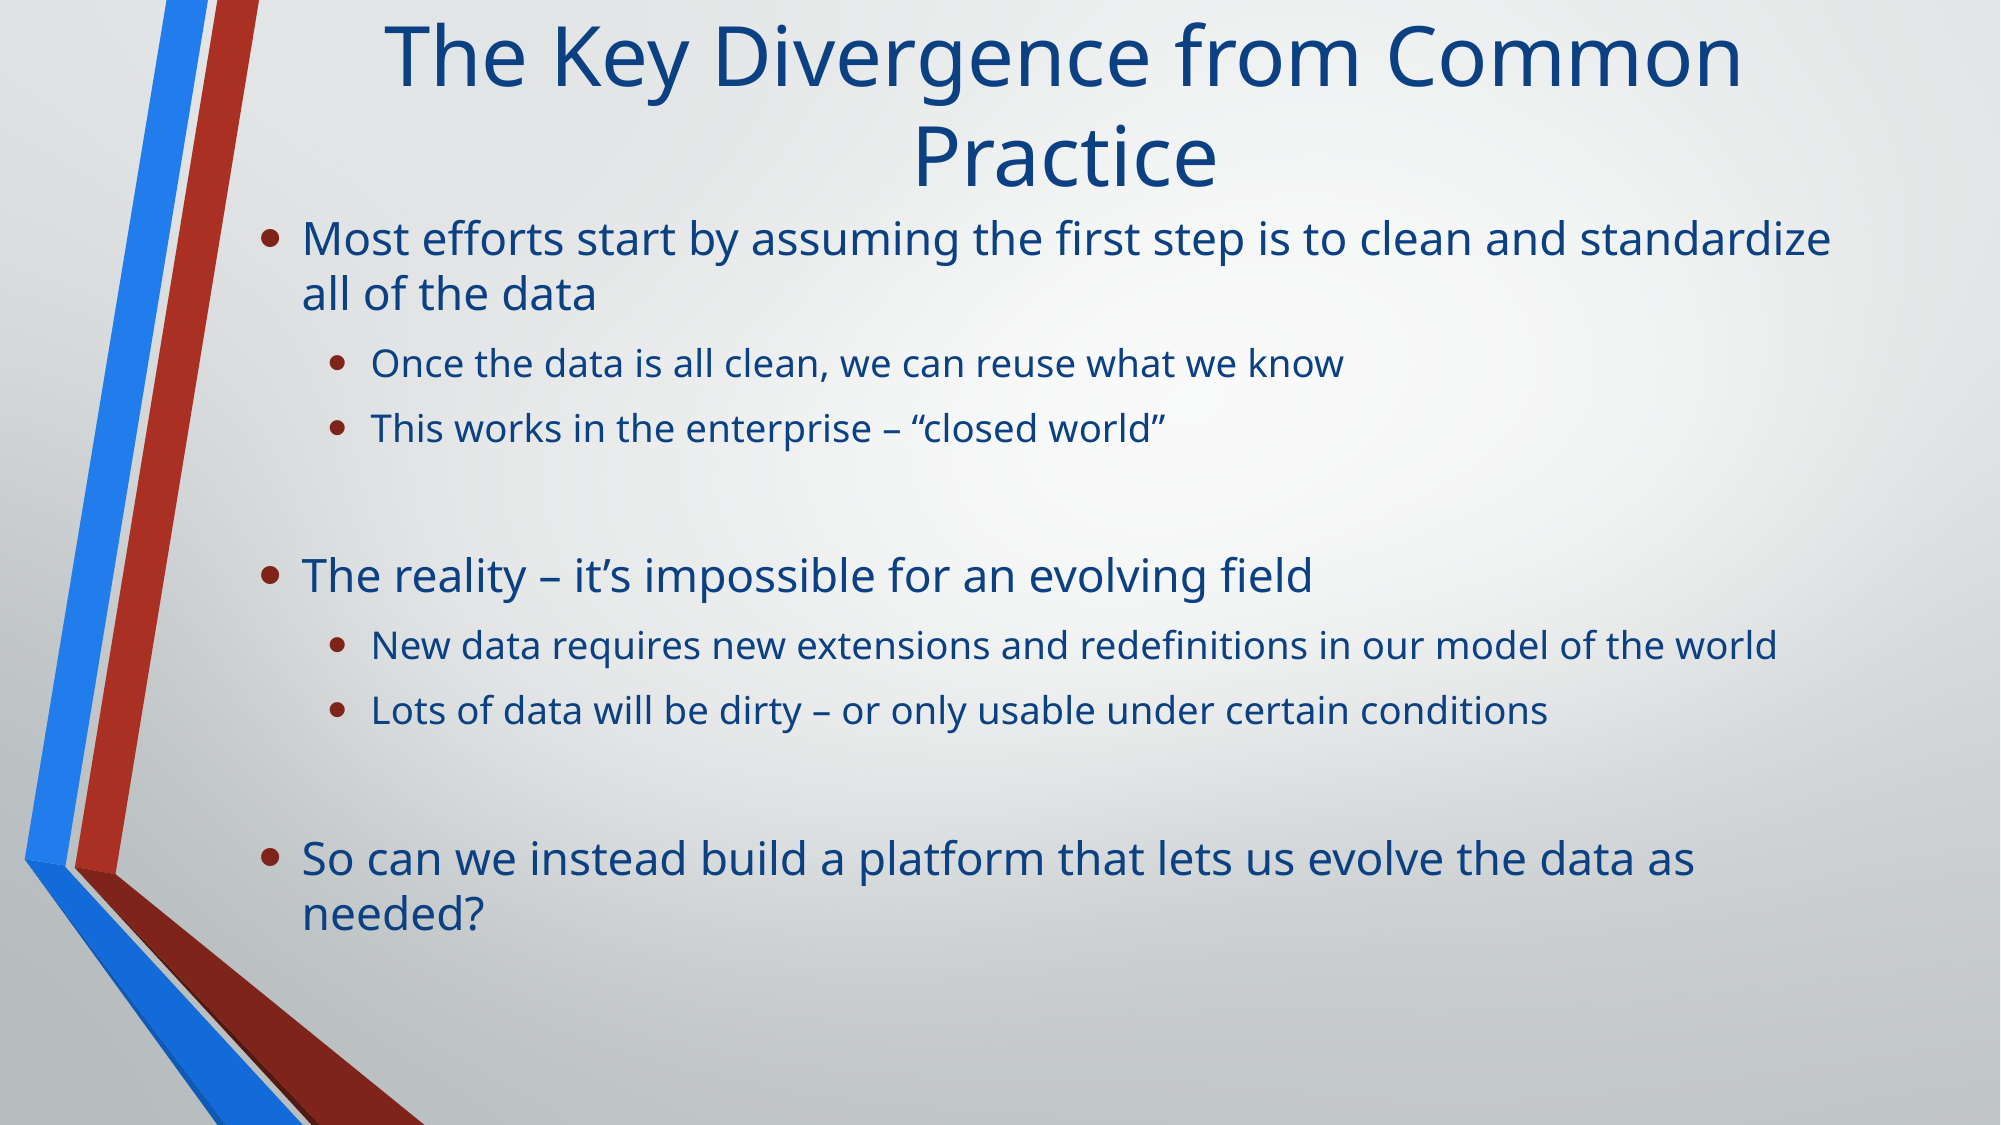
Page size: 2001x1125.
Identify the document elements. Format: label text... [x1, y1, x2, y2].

title The Key Divergence from Common Practice [243, 39, 1887, 168]
list Most efforts start by assuming the first step is to clean and standardize all of the data Once the data is all clean, we can reuse what we know This works in the enterprise – “closed world” The reality – it’s impossible for an evolving field New data requires new extensions and redefinitions in our model of the world Lots of data will be dirty – or only usable under certain conditions So can we instead build a platform that lets us evolve the data as needed? [243, 198, 1887, 950]
